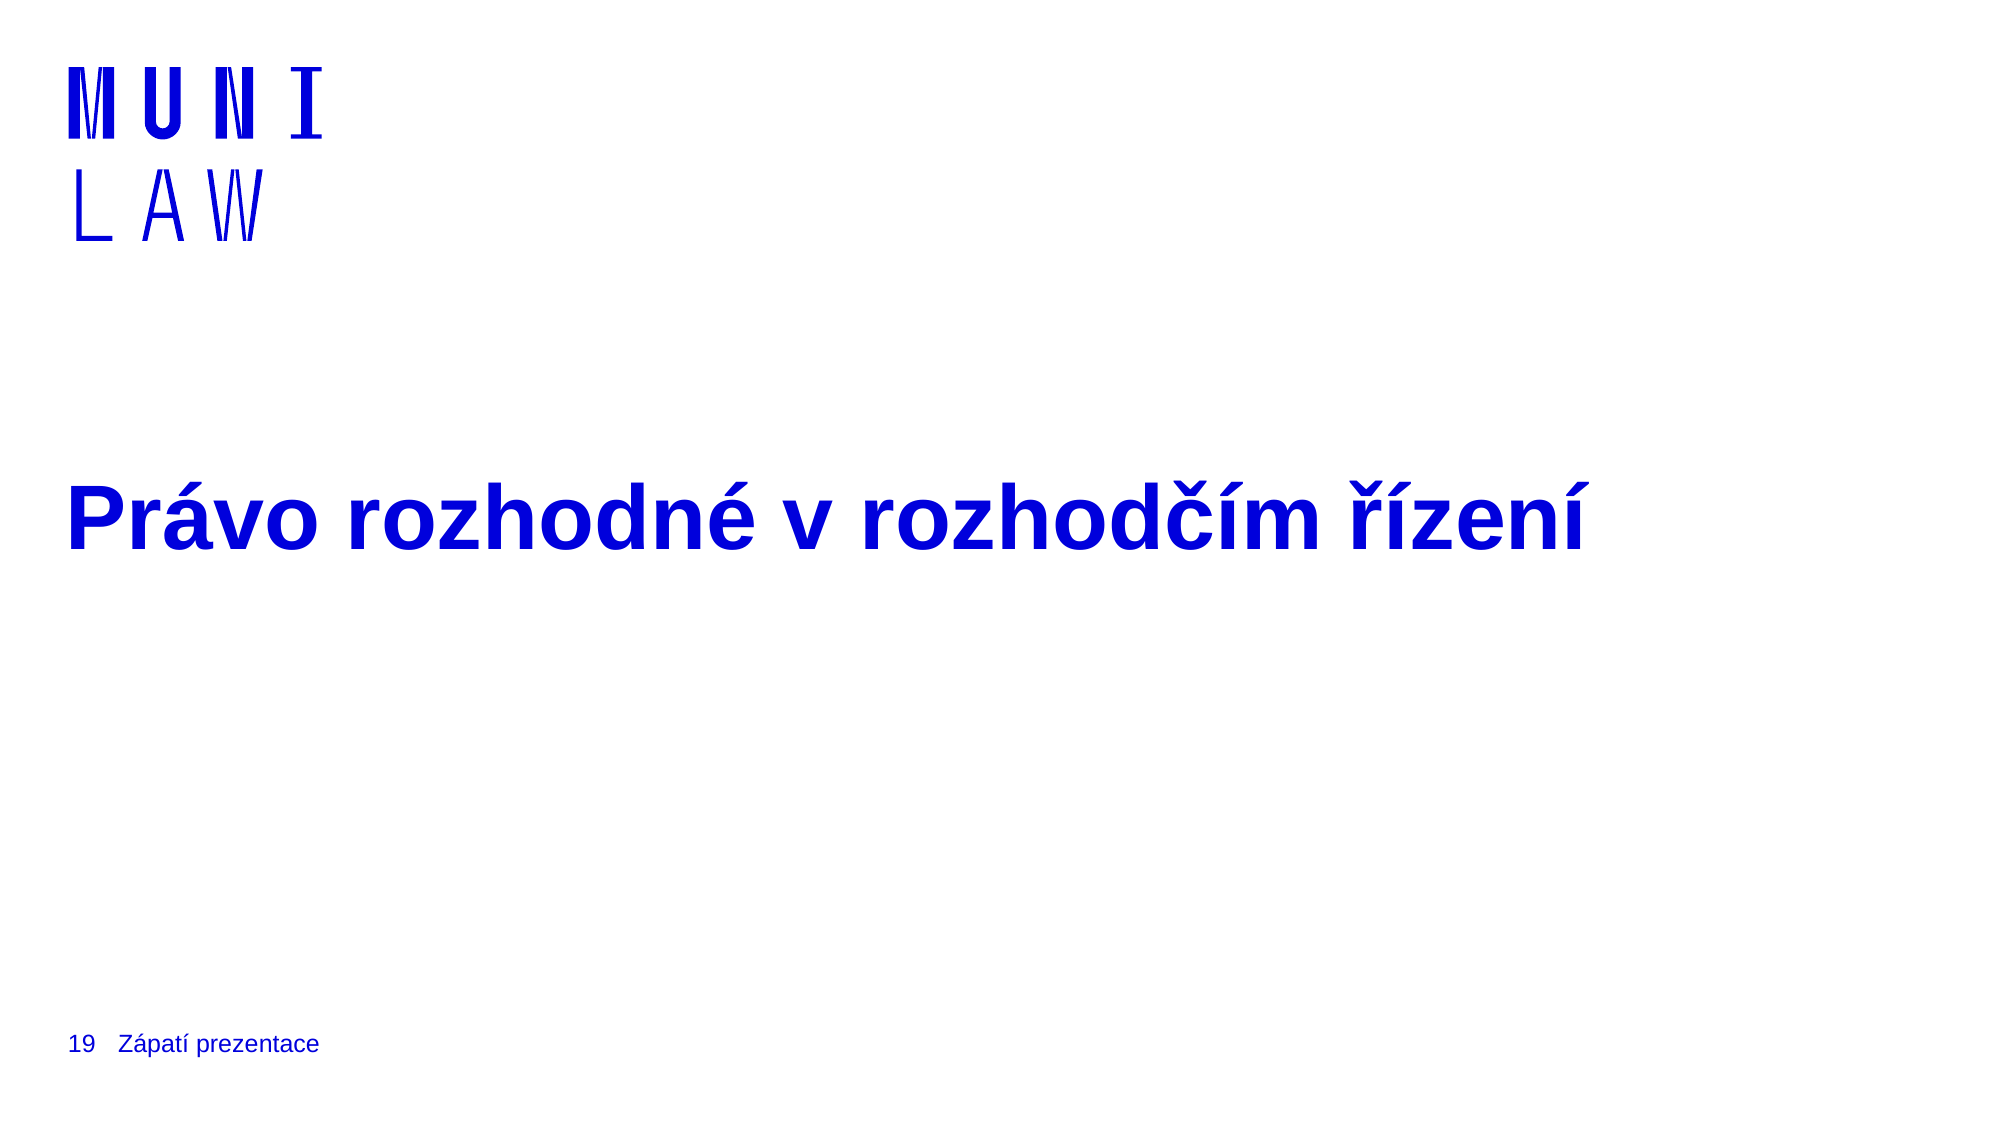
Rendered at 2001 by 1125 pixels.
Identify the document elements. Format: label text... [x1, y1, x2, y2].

title Právo rozhodné v rozhodčím řízení [65, 475, 1930, 668]
footer Zápatí prezentace [118, 1021, 1418, 1063]
slide_number 19 [67, 1021, 110, 1063]
